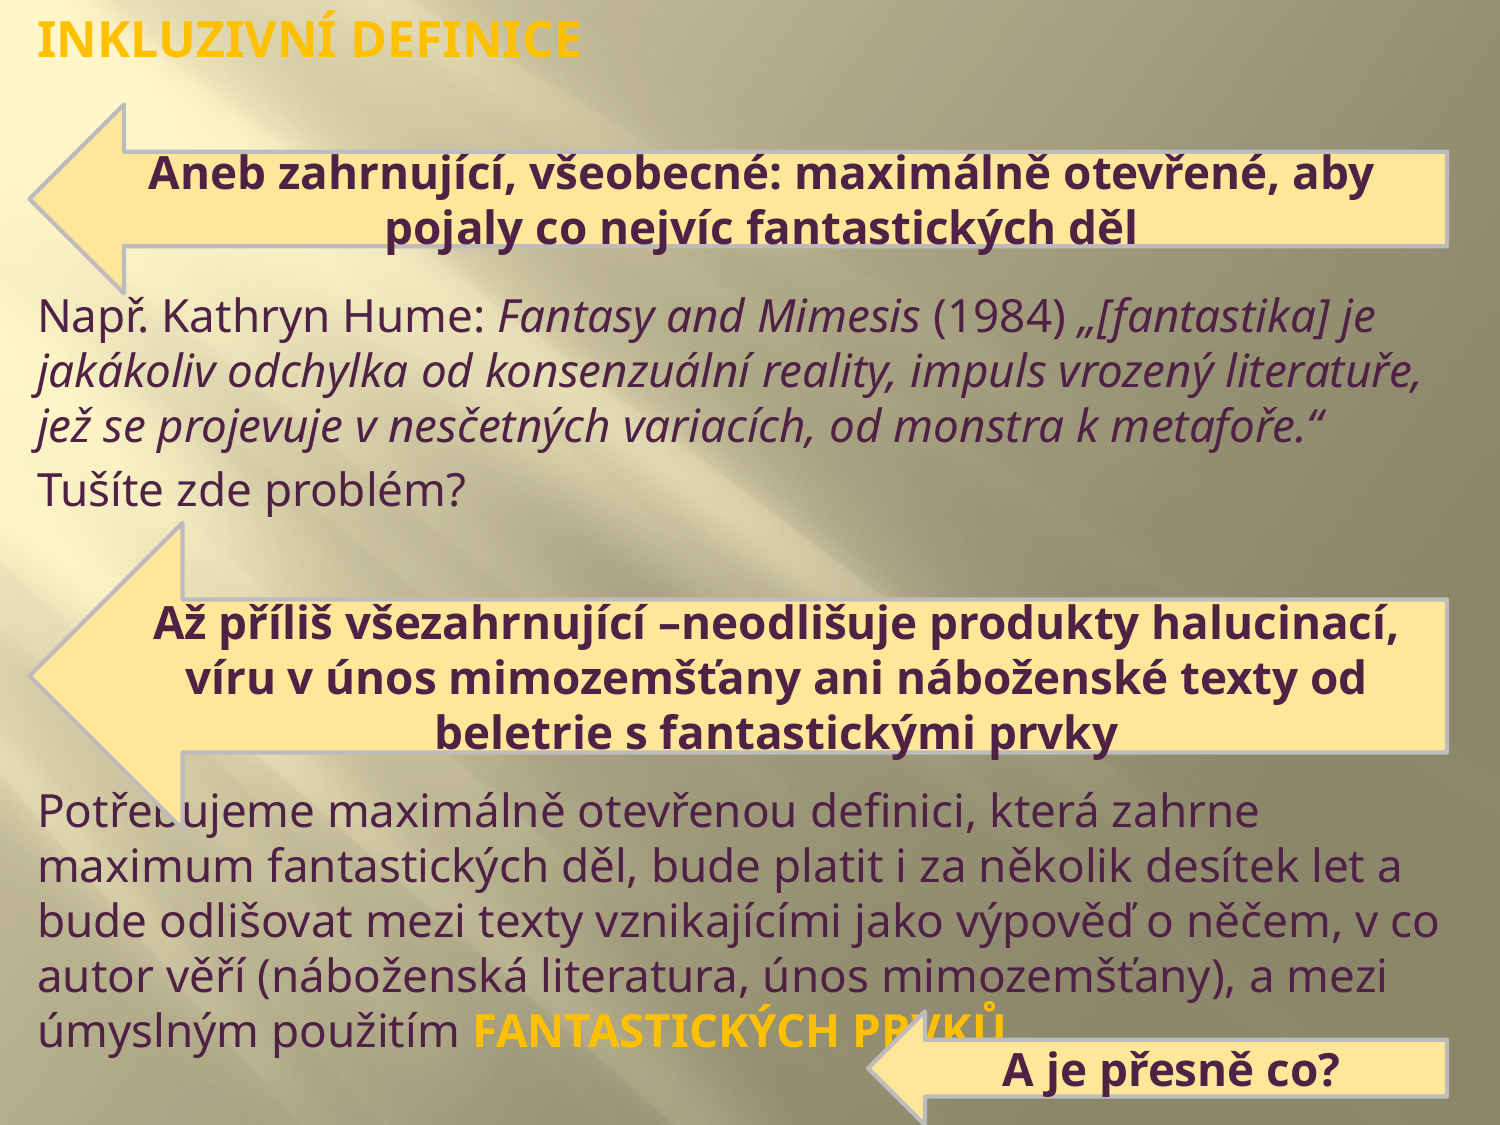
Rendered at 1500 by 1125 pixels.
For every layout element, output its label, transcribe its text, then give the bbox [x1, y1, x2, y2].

list INKLUZIVNÍ DEFINICE Např. Kathryn Hume: Fantasy and Mimesis (1984) „[fantastika] je jakákoliv odchylka od konsenzuální reality, impuls vrozený literatuře, jež se projevuje v nesčetných variacích, od monstra k metafoře.“ Tušíte zde problém? Potřebujeme maximálně otevřenou definici, která zahrne maximum fantastických děl, bude platit i za několik desítek let a bude odlišovat mezi texty vznikajícími jako výpověď o něčem, v co autor věří (náboženská literatura, únos mimozemšťany), a mezi úmyslným použitím FANTASTICKÝCH PRVKŮ. [0, 0, 1500, 1125]
text_box A je přesně co? [866, 1009, 1450, 1125]
text_box Až příliš všezahrnující –neodlišuje produkty halucinací, víru v únos mimozemšťany ani náboženské texty od beletrie s fantastickými prvky [27, 520, 1450, 832]
text_box Aneb zahrnující, všeobecné: maximálně otevřené, aby pojaly co nejvíc fantastických děl [27, 102, 1450, 296]
